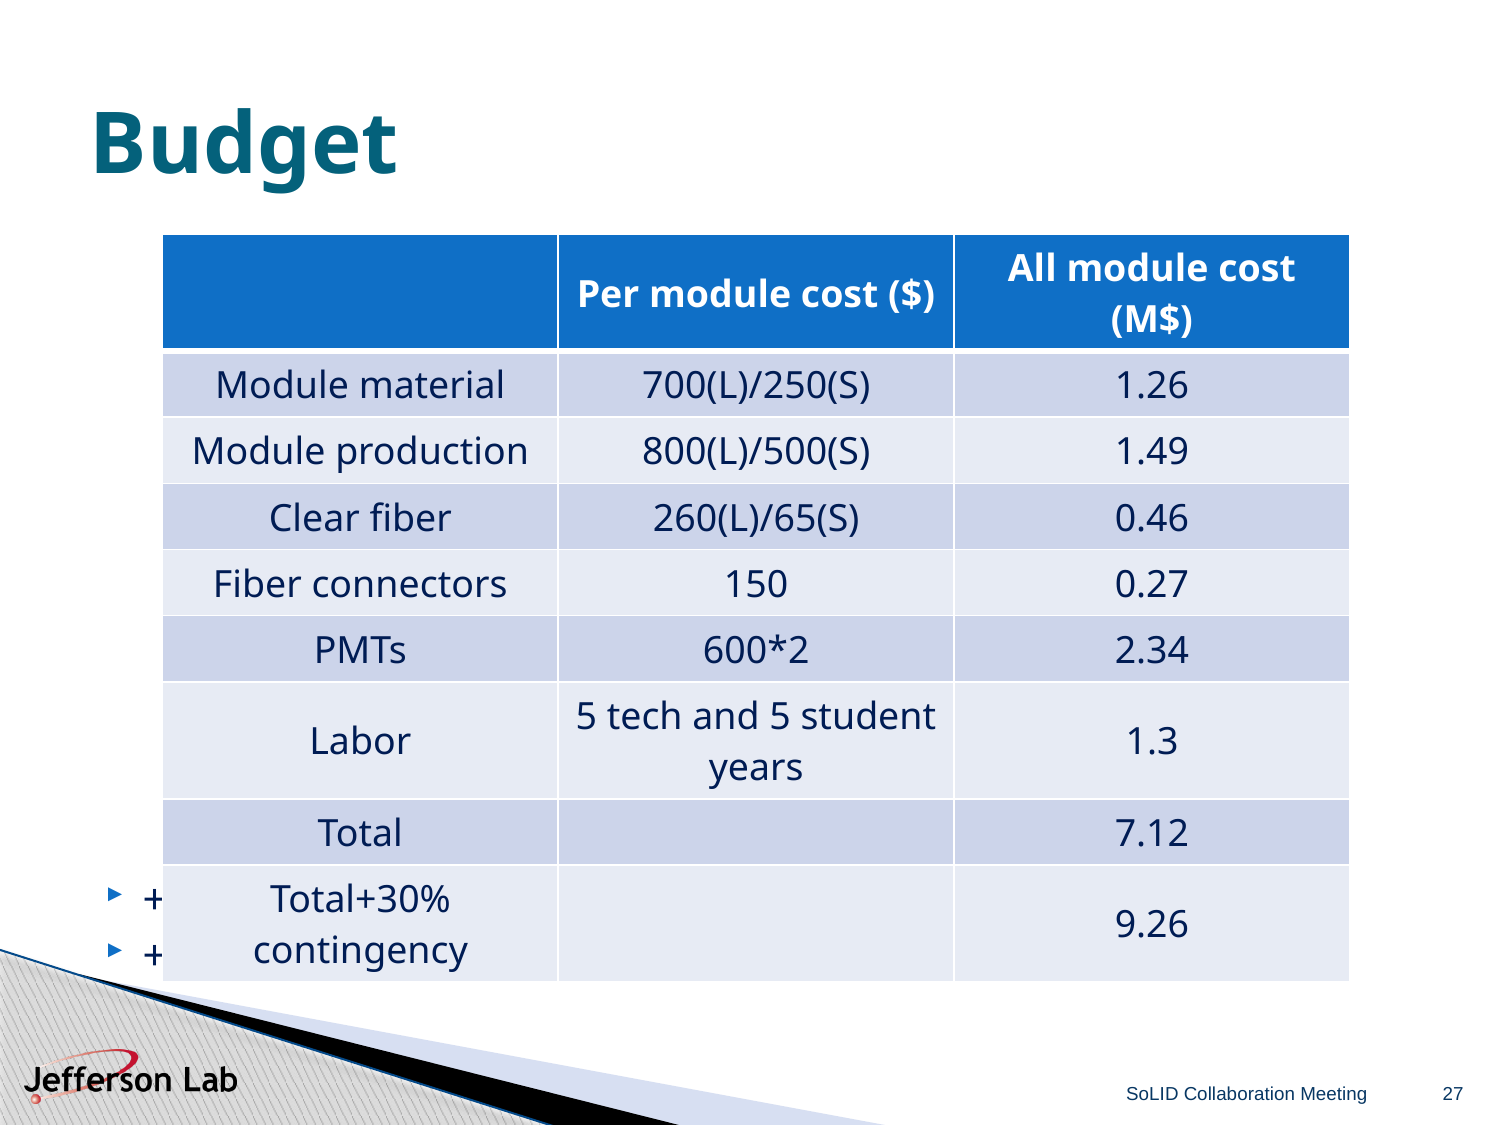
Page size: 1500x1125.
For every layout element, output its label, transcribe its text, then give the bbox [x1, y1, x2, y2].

table_cell [559, 866, 953, 981]
table_cell 0.46 [955, 484, 1349, 549]
table_cell 800(L)/500(S) [559, 418, 953, 483]
list + Prototyping ~ 0.3 M$ + Support ~ [75, 864, 1425, 988]
table_cell 9.26 [955, 866, 1349, 981]
table_cell Labor [163, 683, 557, 798]
table_header Per module cost ($) [559, 235, 953, 348]
title Budget [75, 45, 1425, 233]
picture [24, 1049, 237, 1104]
table_cell 7.12 [955, 800, 1349, 864]
slide_number SoLID Collaboration Meeting [1074, 1051, 1418, 1112]
table_cell 0.27 [955, 550, 1349, 615]
table_header All module cost (M$) [955, 235, 1349, 348]
slide_number 27 [1418, 1051, 1479, 1112]
table_cell 700(L)/250(S) [559, 354, 953, 416]
table_cell Module material [163, 354, 557, 416]
table_cell 1.3 [955, 683, 1349, 798]
table_cell 1.26 [955, 354, 1349, 416]
table_cell 1.49 [955, 418, 1349, 483]
table_header [163, 235, 557, 348]
table_cell [559, 800, 953, 864]
table_cell 5 tech and 5 student years [559, 683, 953, 798]
table_cell 600*2 [559, 616, 953, 681]
table_cell Module production [163, 418, 557, 483]
table_cell 150 [559, 550, 953, 615]
table_cell 260(L)/65(S) [559, 484, 953, 549]
table_cell Total [163, 800, 557, 864]
table_cell Total+30% contingency [163, 866, 557, 981]
table_cell 2.34 [955, 616, 1349, 681]
table_cell Clear fiber [163, 484, 557, 549]
table_cell PMTs [163, 616, 557, 681]
table_cell Fiber connectors [163, 550, 557, 615]
